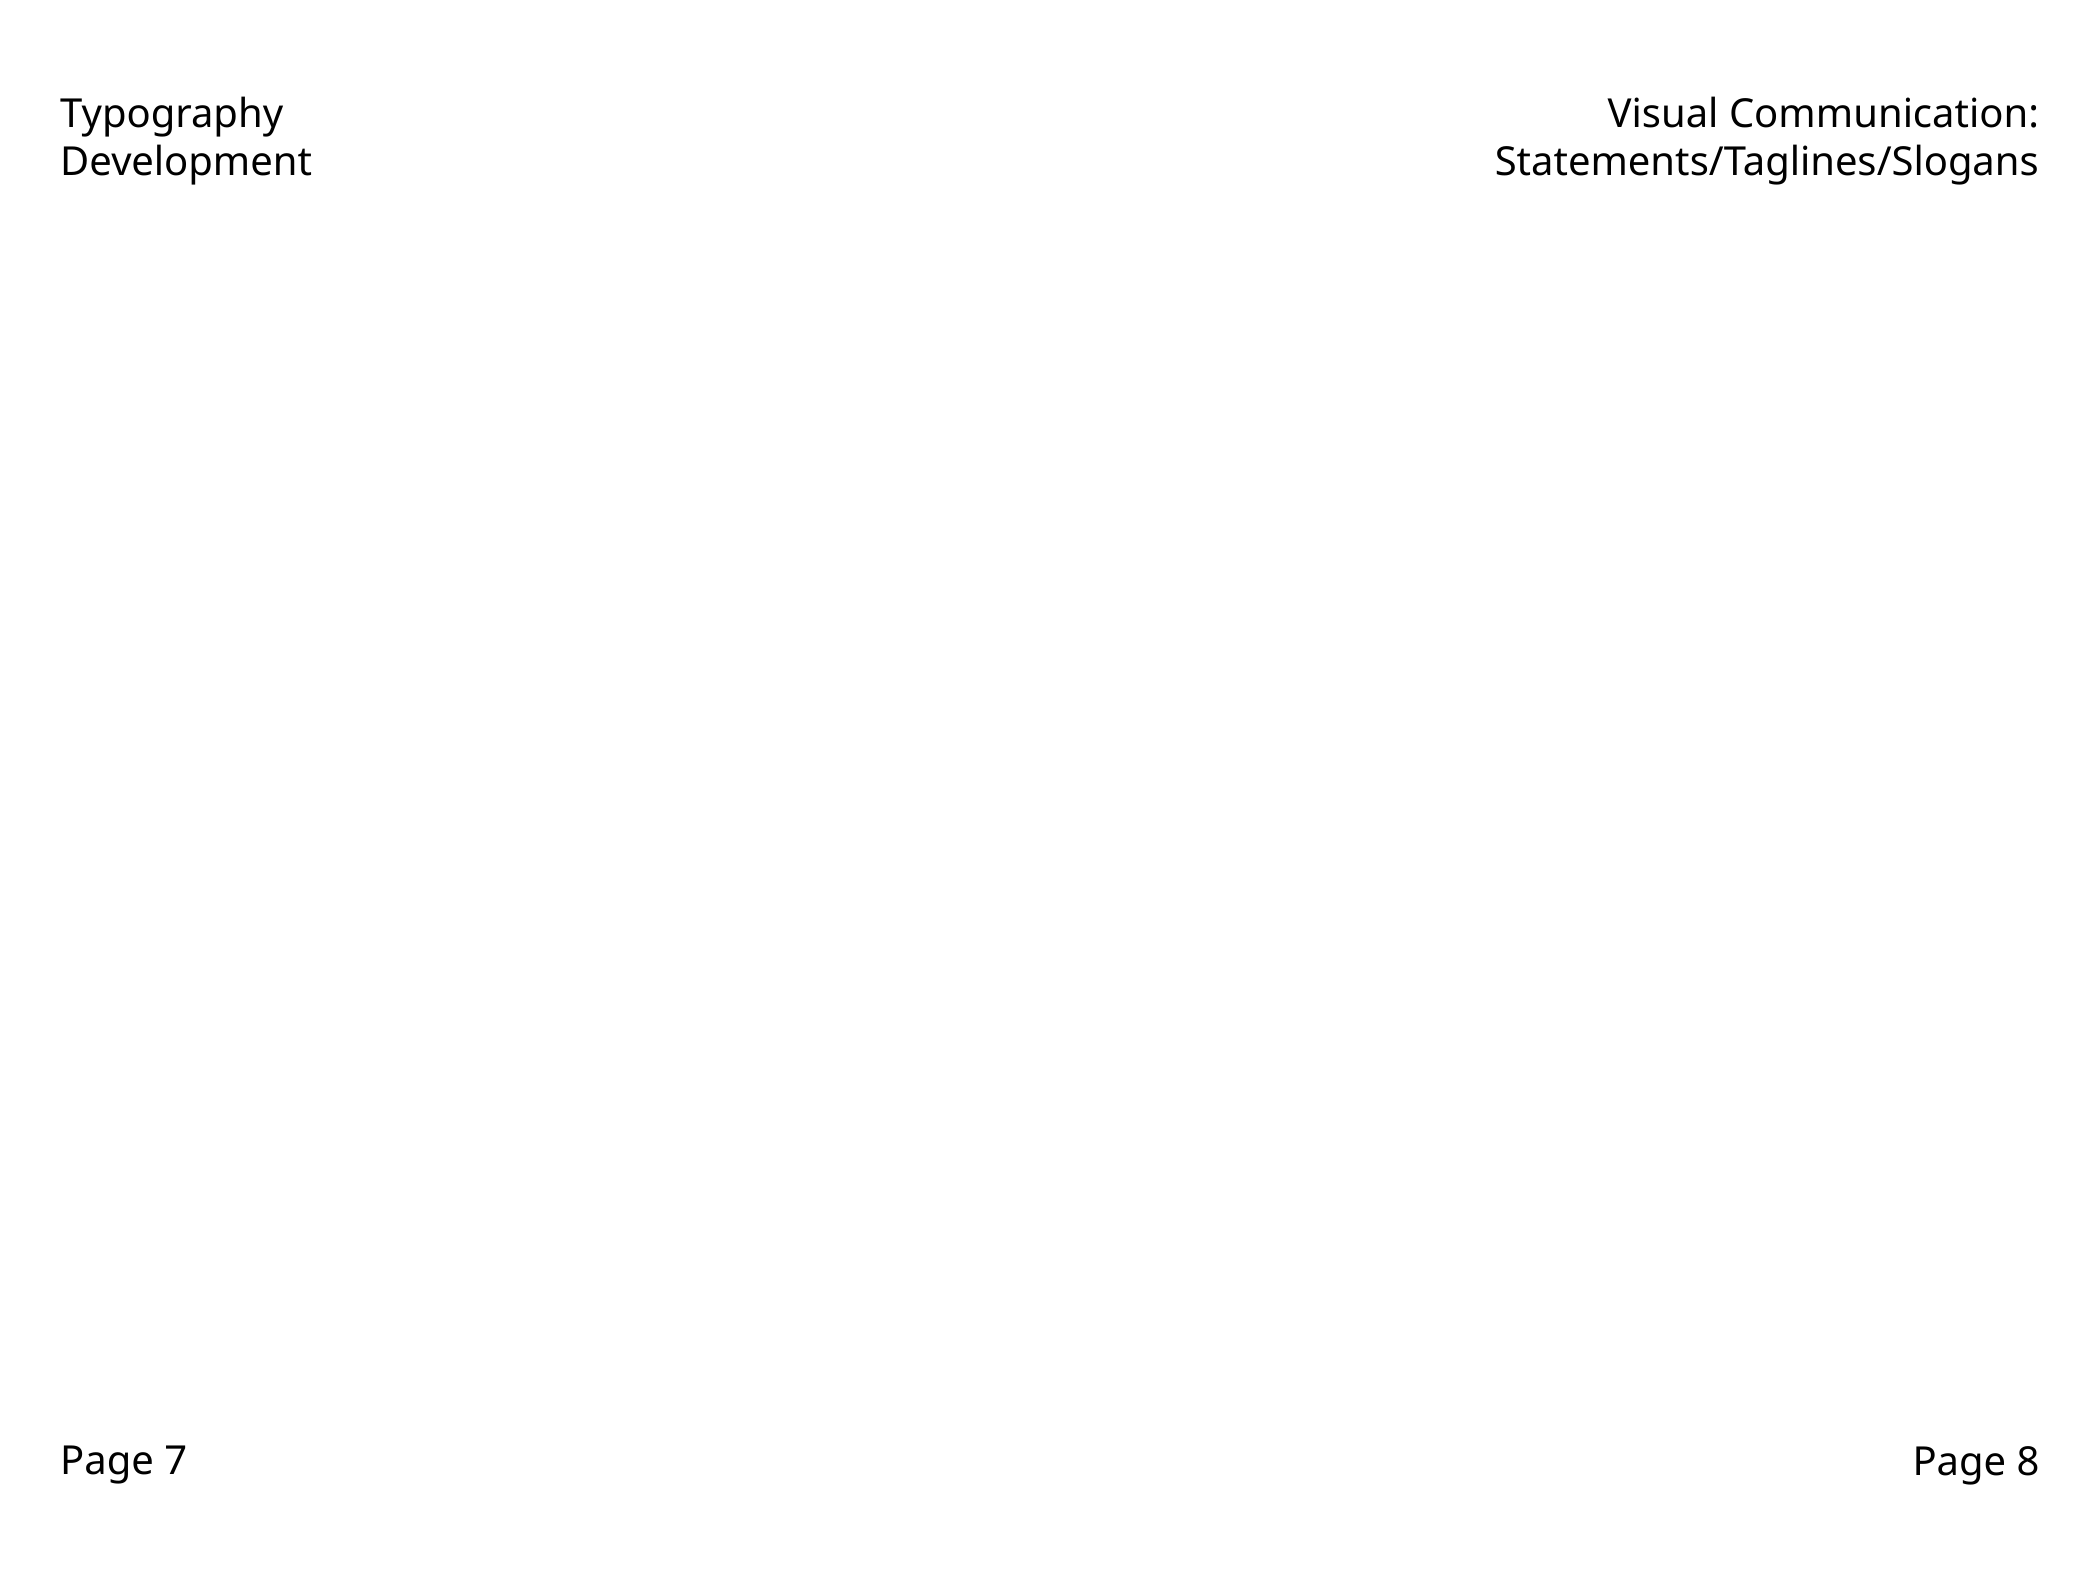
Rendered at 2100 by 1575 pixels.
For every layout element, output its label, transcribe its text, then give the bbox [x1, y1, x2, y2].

text_box Visual Communication: Statements/Taglines/Slogans [1049, 80, 2055, 192]
text_box Page 8 [1049, 1427, 2055, 1491]
text_box Typography Development [45, 80, 1049, 192]
text_box Page 7 [45, 1427, 1049, 1490]
